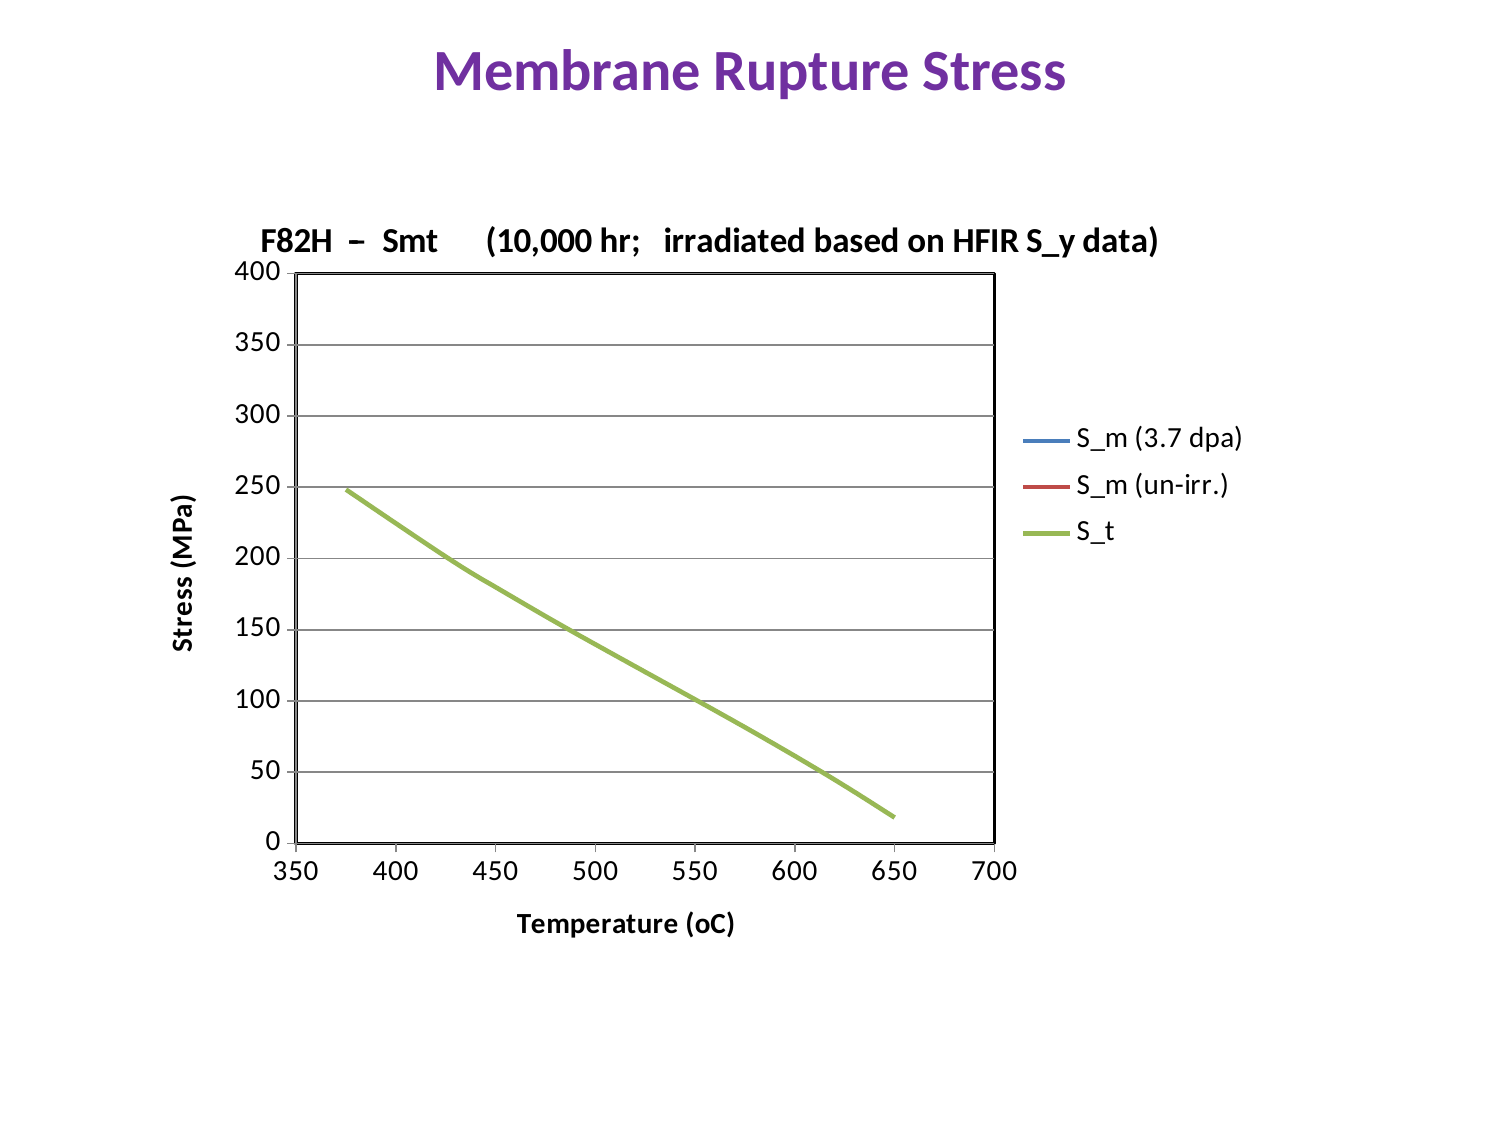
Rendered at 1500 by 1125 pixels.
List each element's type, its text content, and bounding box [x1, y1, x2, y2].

chart [116, 201, 1413, 963]
text_box Membrane Rupture Stress [0, 24, 1500, 125]
